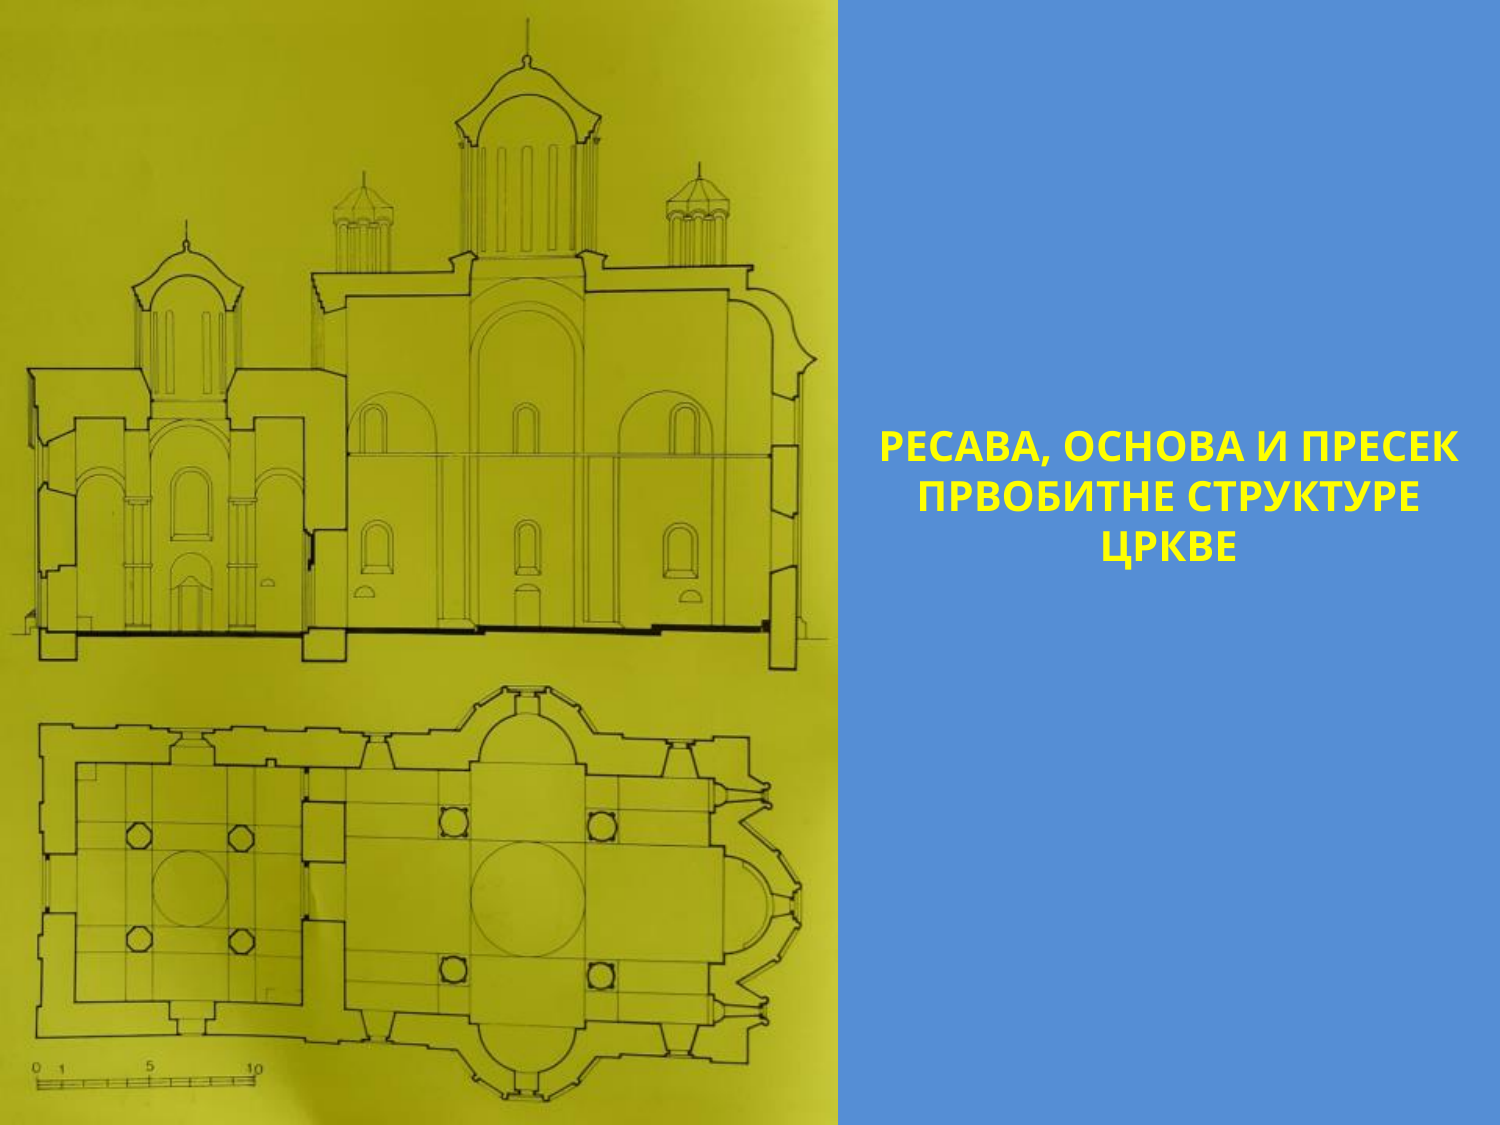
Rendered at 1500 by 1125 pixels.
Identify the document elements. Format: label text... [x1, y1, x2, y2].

text_box РЕСАВА, ОСНОВА И ПРЕСЕК ПРВОБИТНЕ СТРУКТУРЕ ЦРКВЕ [862, 412, 1475, 578]
picture [0, 0, 838, 1125]
